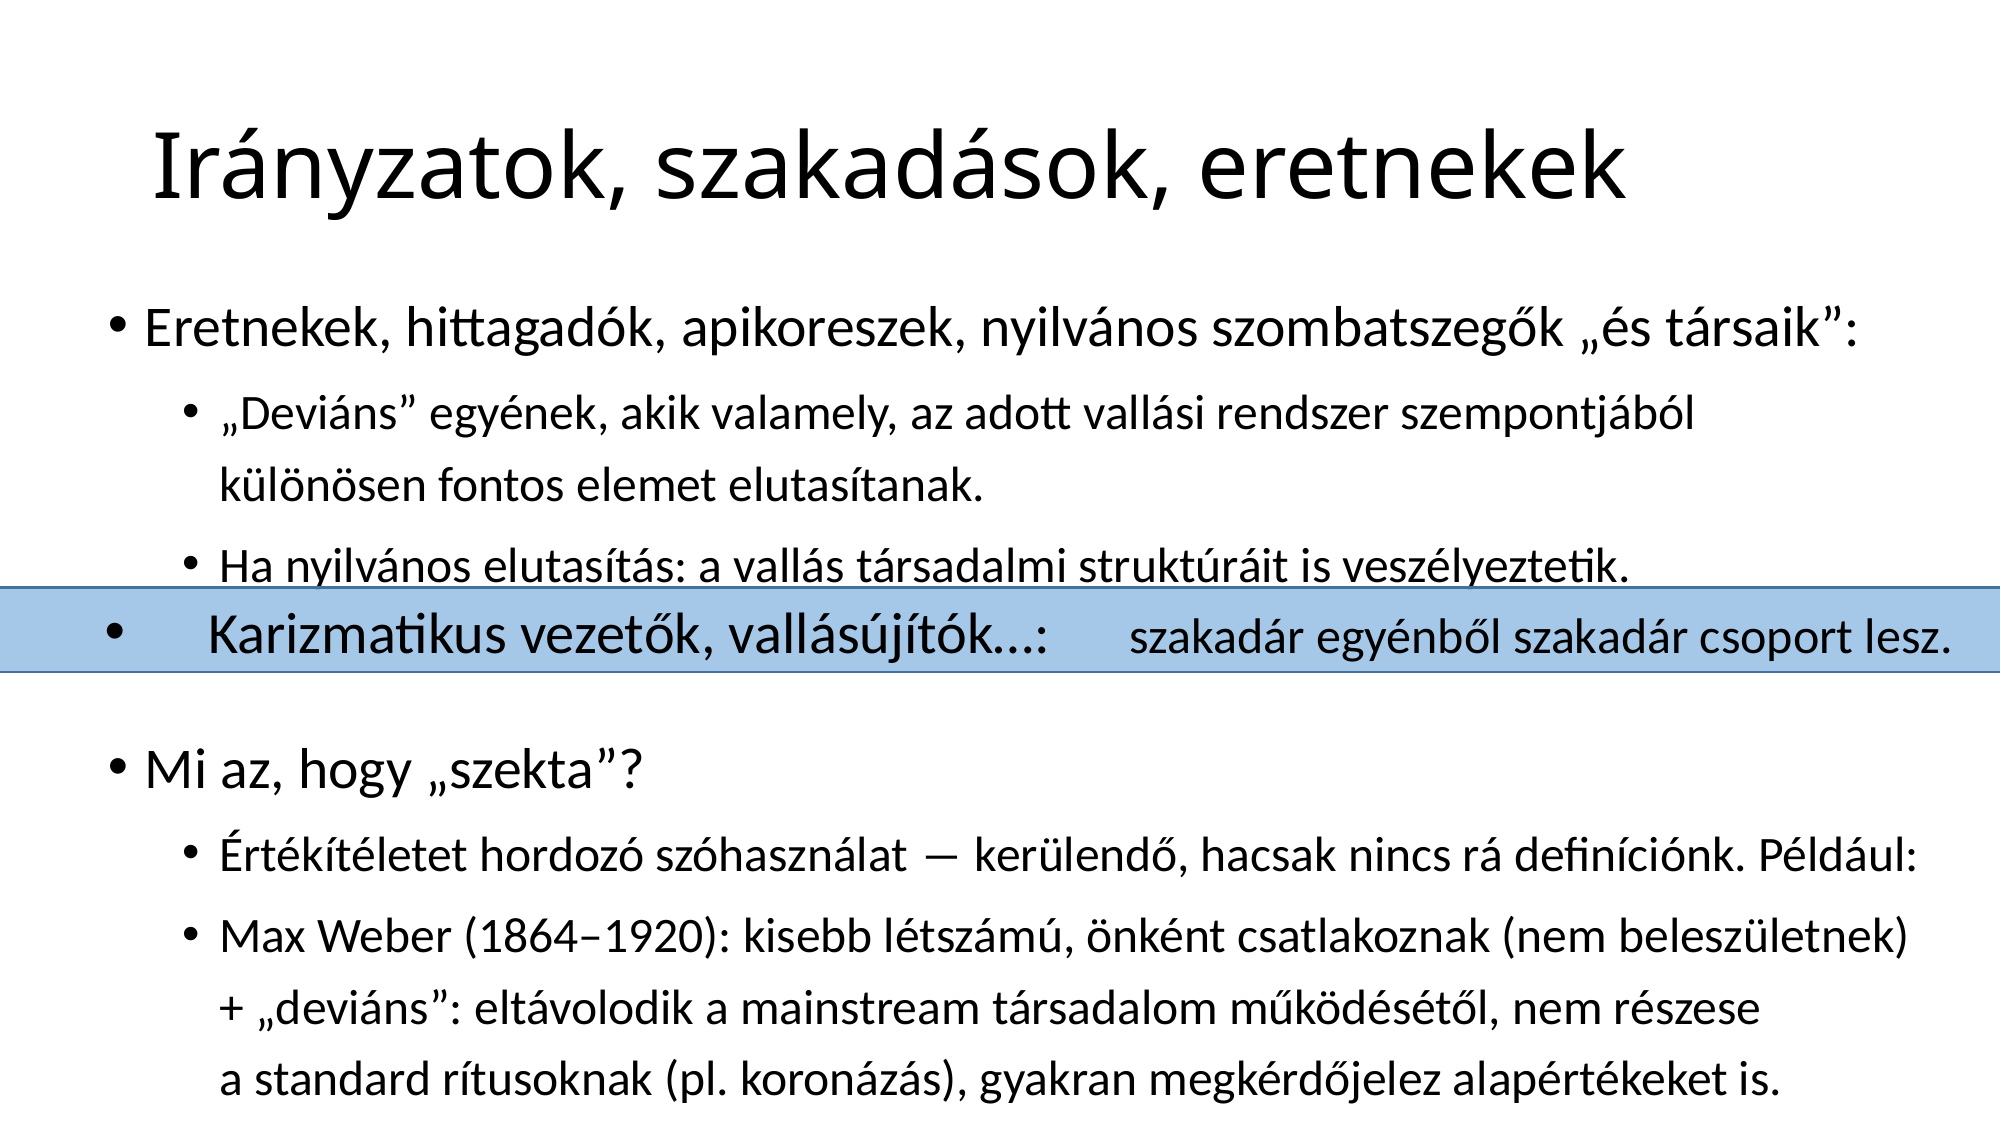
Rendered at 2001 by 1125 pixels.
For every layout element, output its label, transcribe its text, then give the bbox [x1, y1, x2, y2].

list Eretnekek, hittagadók, apikoreszek, nyilvános szombatszegők „és társaik”: „Deviáns” egyének, akik valamely, az adott vallási rendszer szempontjából különösen fontos elemet elutasítanak. Ha nyilvános elutasítás: a vallás társadalmi struktúráit is veszélyeztetik. Mi az, hogy „szekta”? Értékítéletet hordozó szóhasználat ― kerülendő, hacsak nincs rá definíciónk. Például: Max Weber (1864–1920): kisebb létszámú, önként csatlakoznak (nem beleszületnek) + „deviáns”: eltávolodik a mainstream társadalom működésétől, nem részese a standard rítusoknak (pl. koronázás), gyakran megkérdőjelez alapértékeket is. [92, 267, 1956, 586]
title Irányzatok, szakadások, eretnekek [137, 59, 1863, 267]
text_box Karizmatikus vezetők, vallásújítók…: szakadár egyénből szakadár csoport lesz. [0, 586, 2000, 673]
list Eretnekek, hittagadók, apikoreszek, nyilvános szombatszegők „és társaik”: „Deviáns” egyének, akik valamely, az adott vallási rendszer szempontjából különösen fontos elemet elutasítanak. Ha nyilvános elutasítás: a vallás társadalmi struktúráit is veszélyeztetik. Mi az, hogy „szekta”? Értékítéletet hordozó szóhasználat ― kerülendő, hacsak nincs rá definíciónk. Például: Max Weber (1864–1920): kisebb létszámú, önként csatlakoznak (nem beleszületnek) + „deviáns”: eltávolodik a mainstream társadalom működésétől, nem részese a standard rítusoknak (pl. koronázás), gyakran megkérdőjelez alapértékeket is. [92, 673, 1956, 1116]
